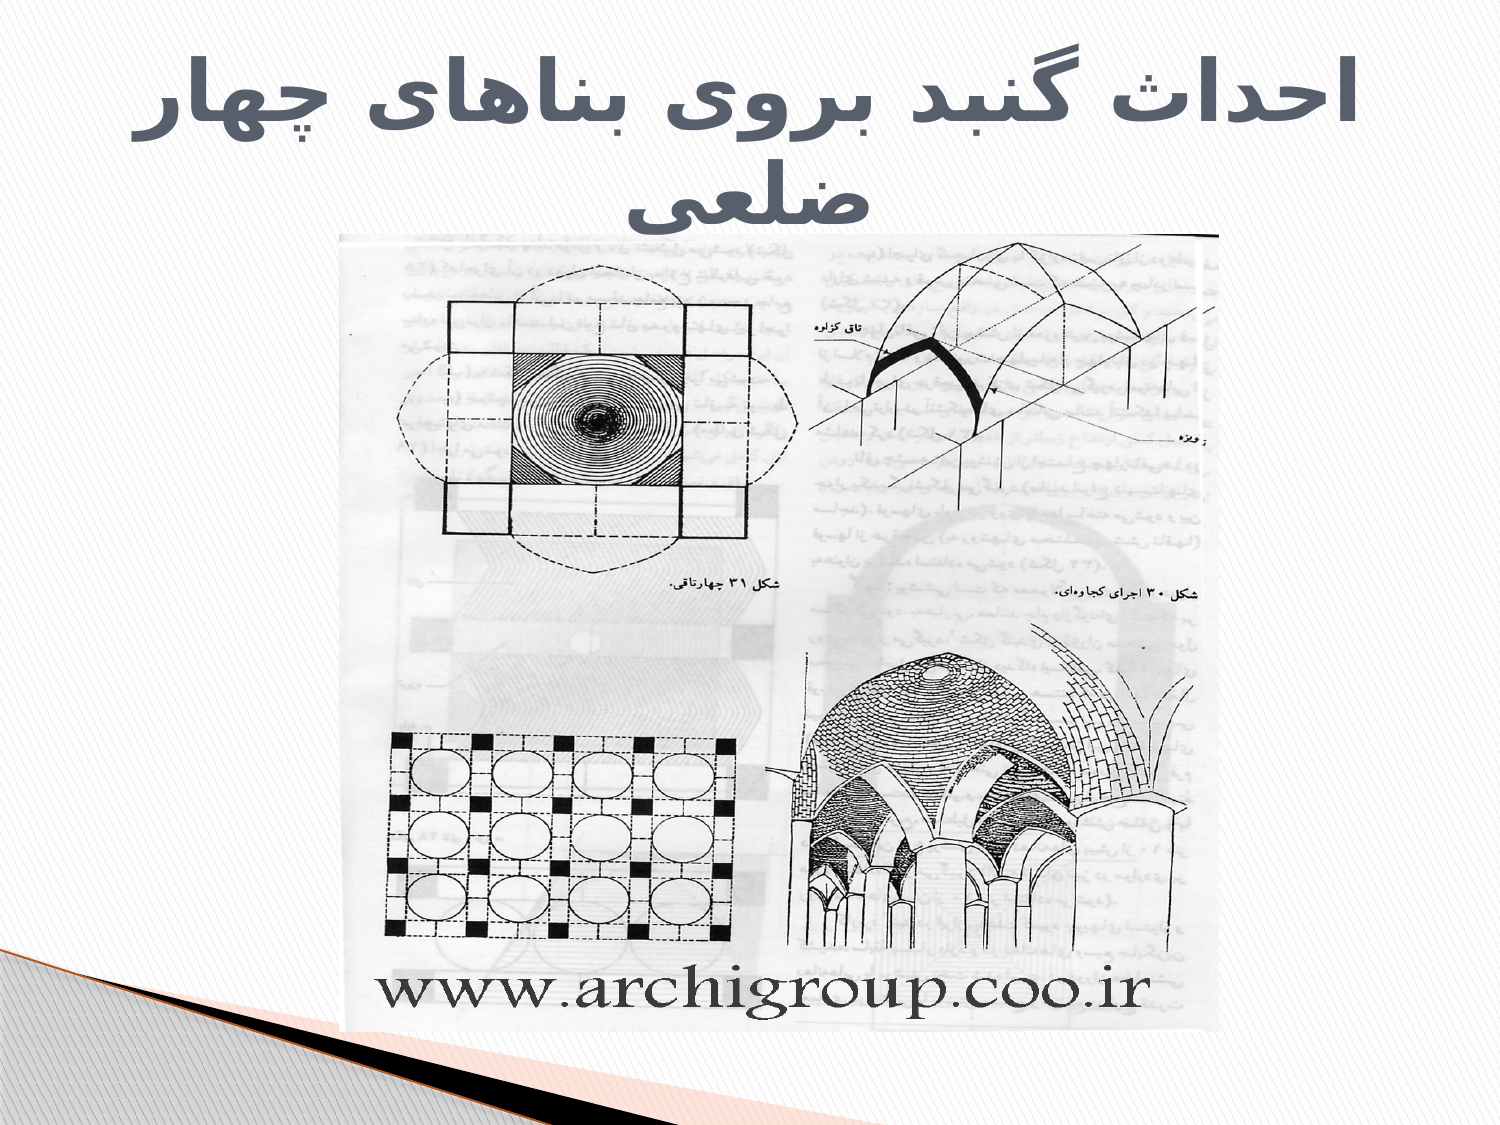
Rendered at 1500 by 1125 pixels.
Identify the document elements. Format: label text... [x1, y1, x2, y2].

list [339, 234, 1219, 1032]
title احداث گنبد بروی بناهای چهار ضلعی [75, 45, 1425, 233]
